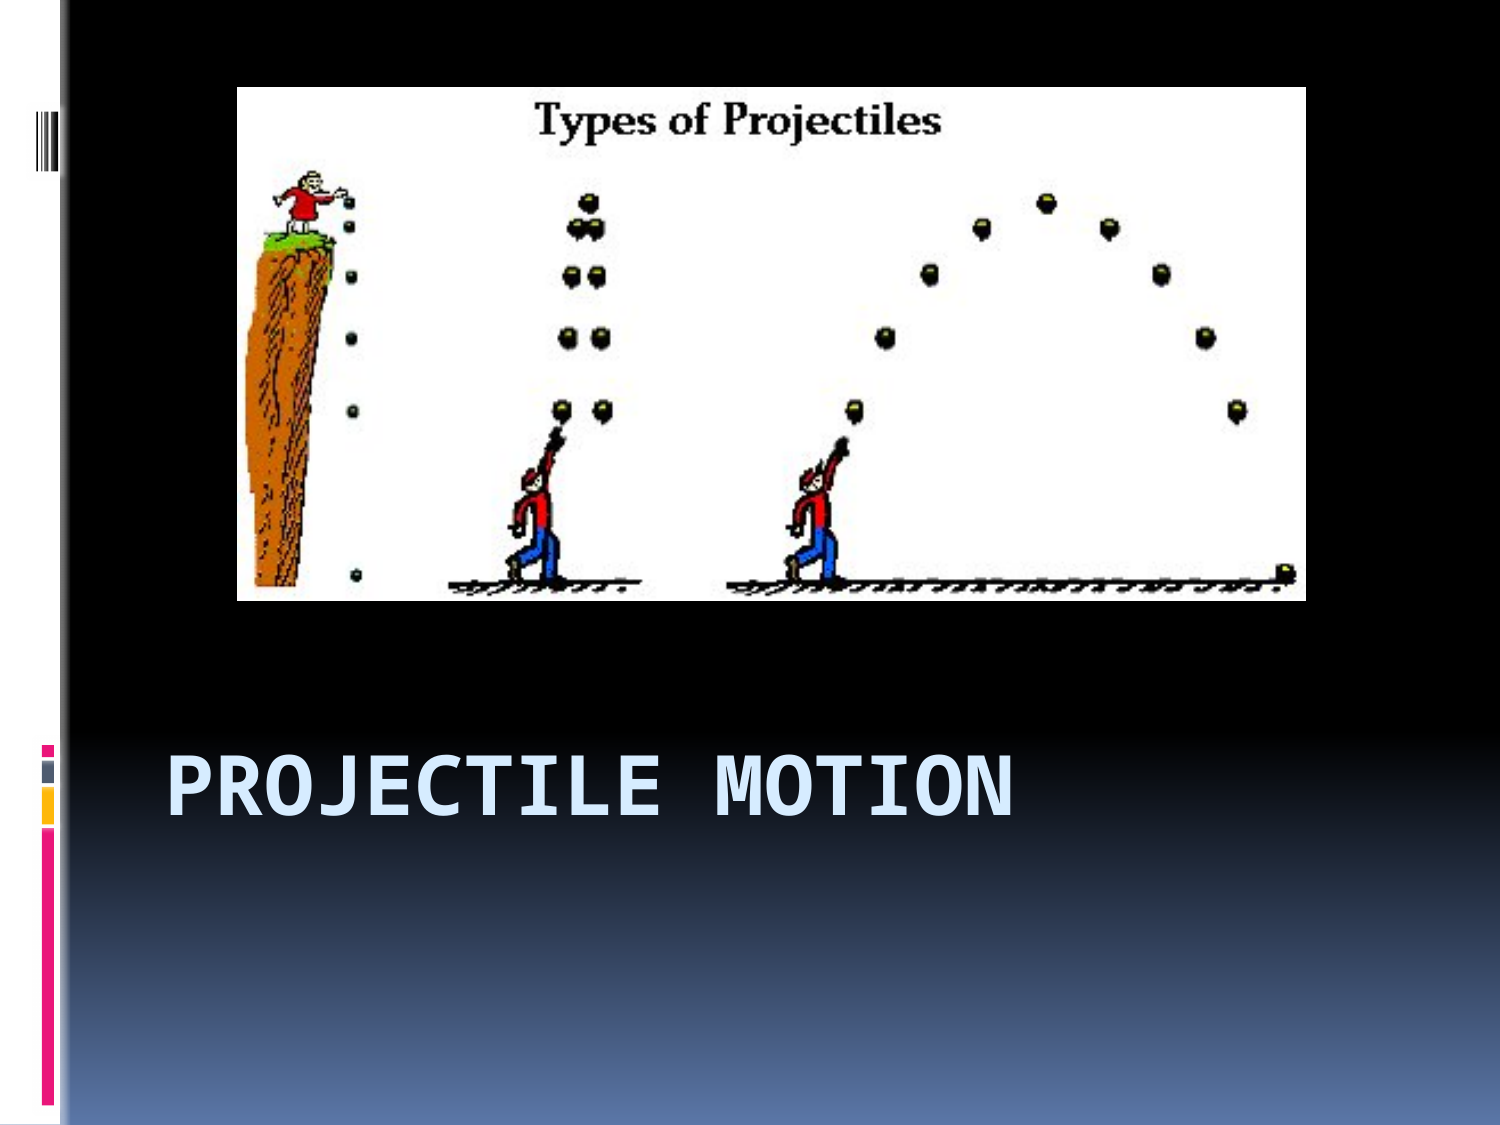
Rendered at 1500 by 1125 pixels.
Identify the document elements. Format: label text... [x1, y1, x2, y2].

title Projectile Motion [150, 725, 1425, 1049]
picture [236, 87, 1307, 601]
